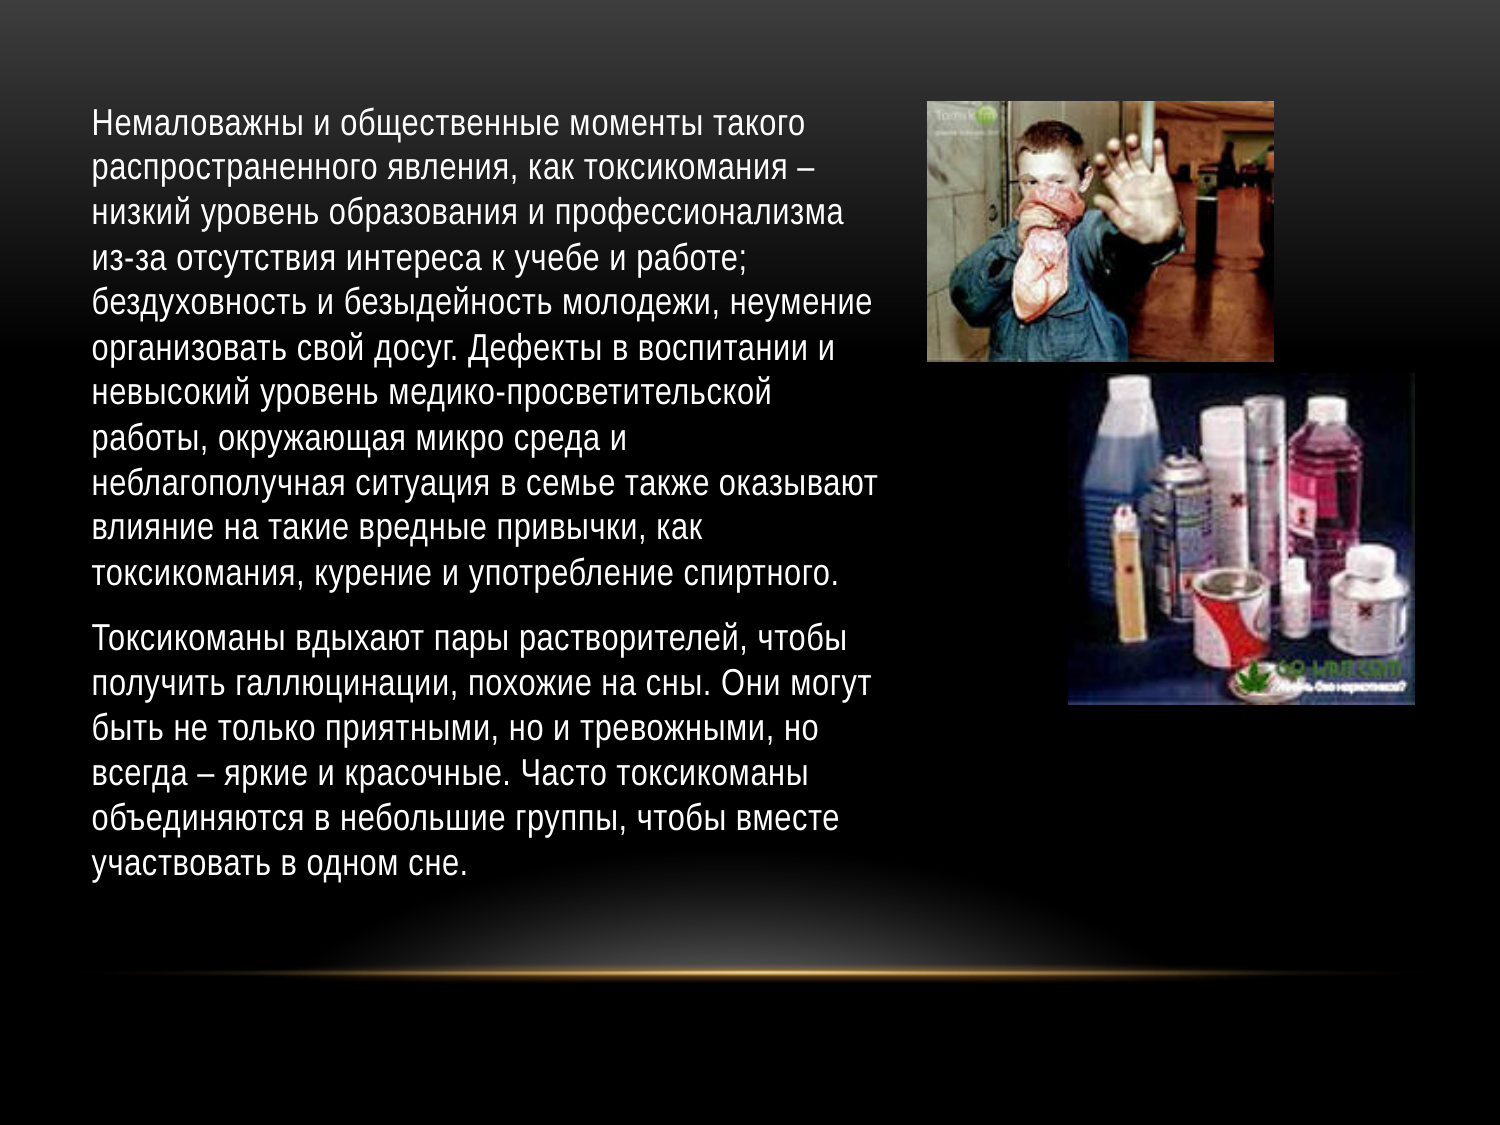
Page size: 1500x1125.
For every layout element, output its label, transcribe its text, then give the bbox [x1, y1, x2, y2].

picture [0, 0, 1500, 1125]
list Немаловажны и общественные моменты такого распространенного явления, как токсикомания – низкий уровень образования и профессионализма из-за отсутствия интереса к учебе и работе; бездуховность и безыдейность молодежи, неумение организовать свой досуг. Дефекты в воспитании и невысокий уровень медико-просветительской работы, окружающая микро среда и неблагополучная ситуация в семье также оказывают влияние на такие вредные привычки, как токсикомания, курение и употребление спиртного. Токсикоманы вдыхают пары растворителей, чтобы получить галлюцинации, похожие на сны. Они могут быть не только приятными, но и тревожными, но всегда – яркие и красочные. Часто токсикоманы объединяются в небольшие группы, чтобы вместе участвовать в одном сне. [76, 90, 904, 950]
